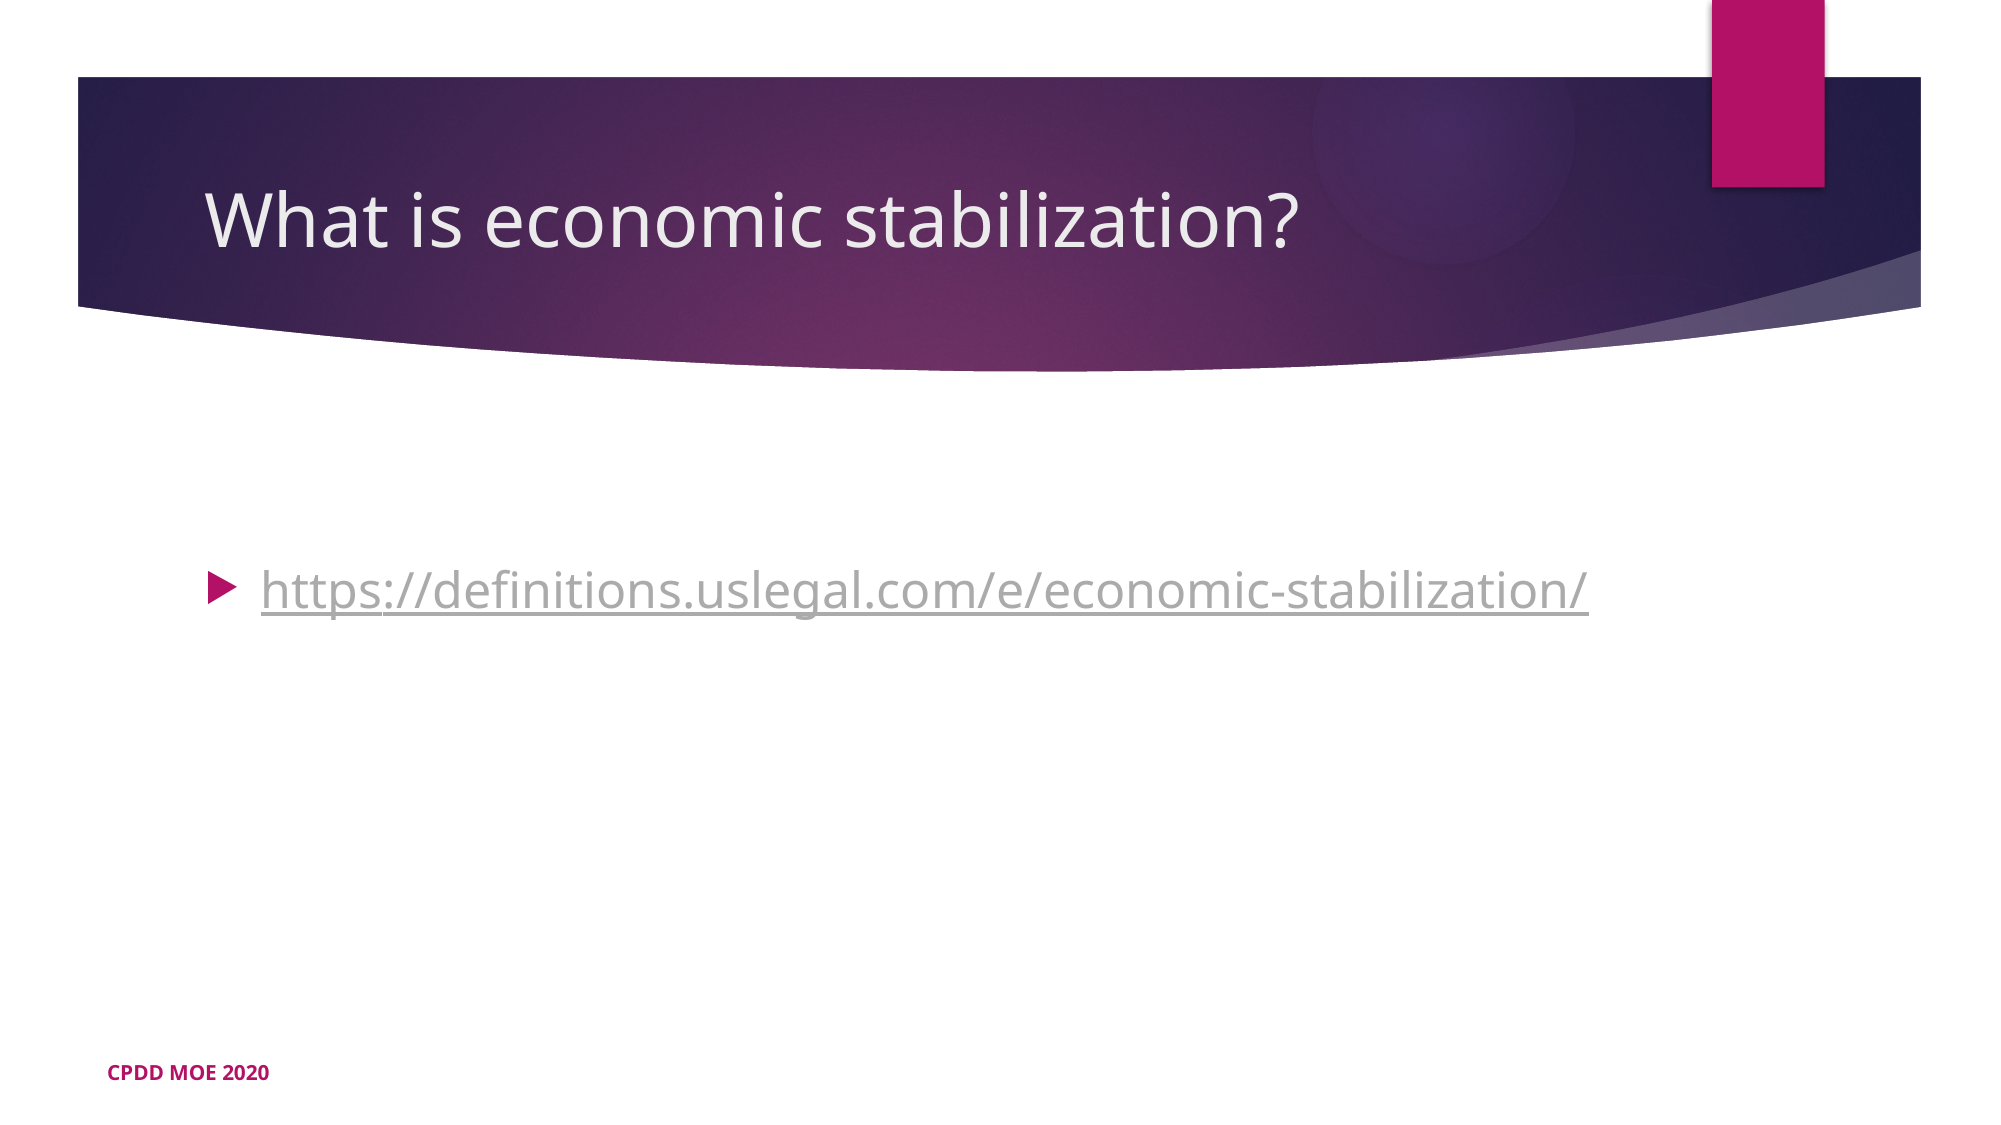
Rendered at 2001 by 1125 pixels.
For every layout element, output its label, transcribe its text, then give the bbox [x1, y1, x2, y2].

list https://definitions.uslegal.com/e/economic-stabilization/ [189, 550, 1896, 728]
title What is economic stabilization? [189, 159, 1627, 276]
footer CPDD MOE 2020 [92, 1048, 726, 1099]
